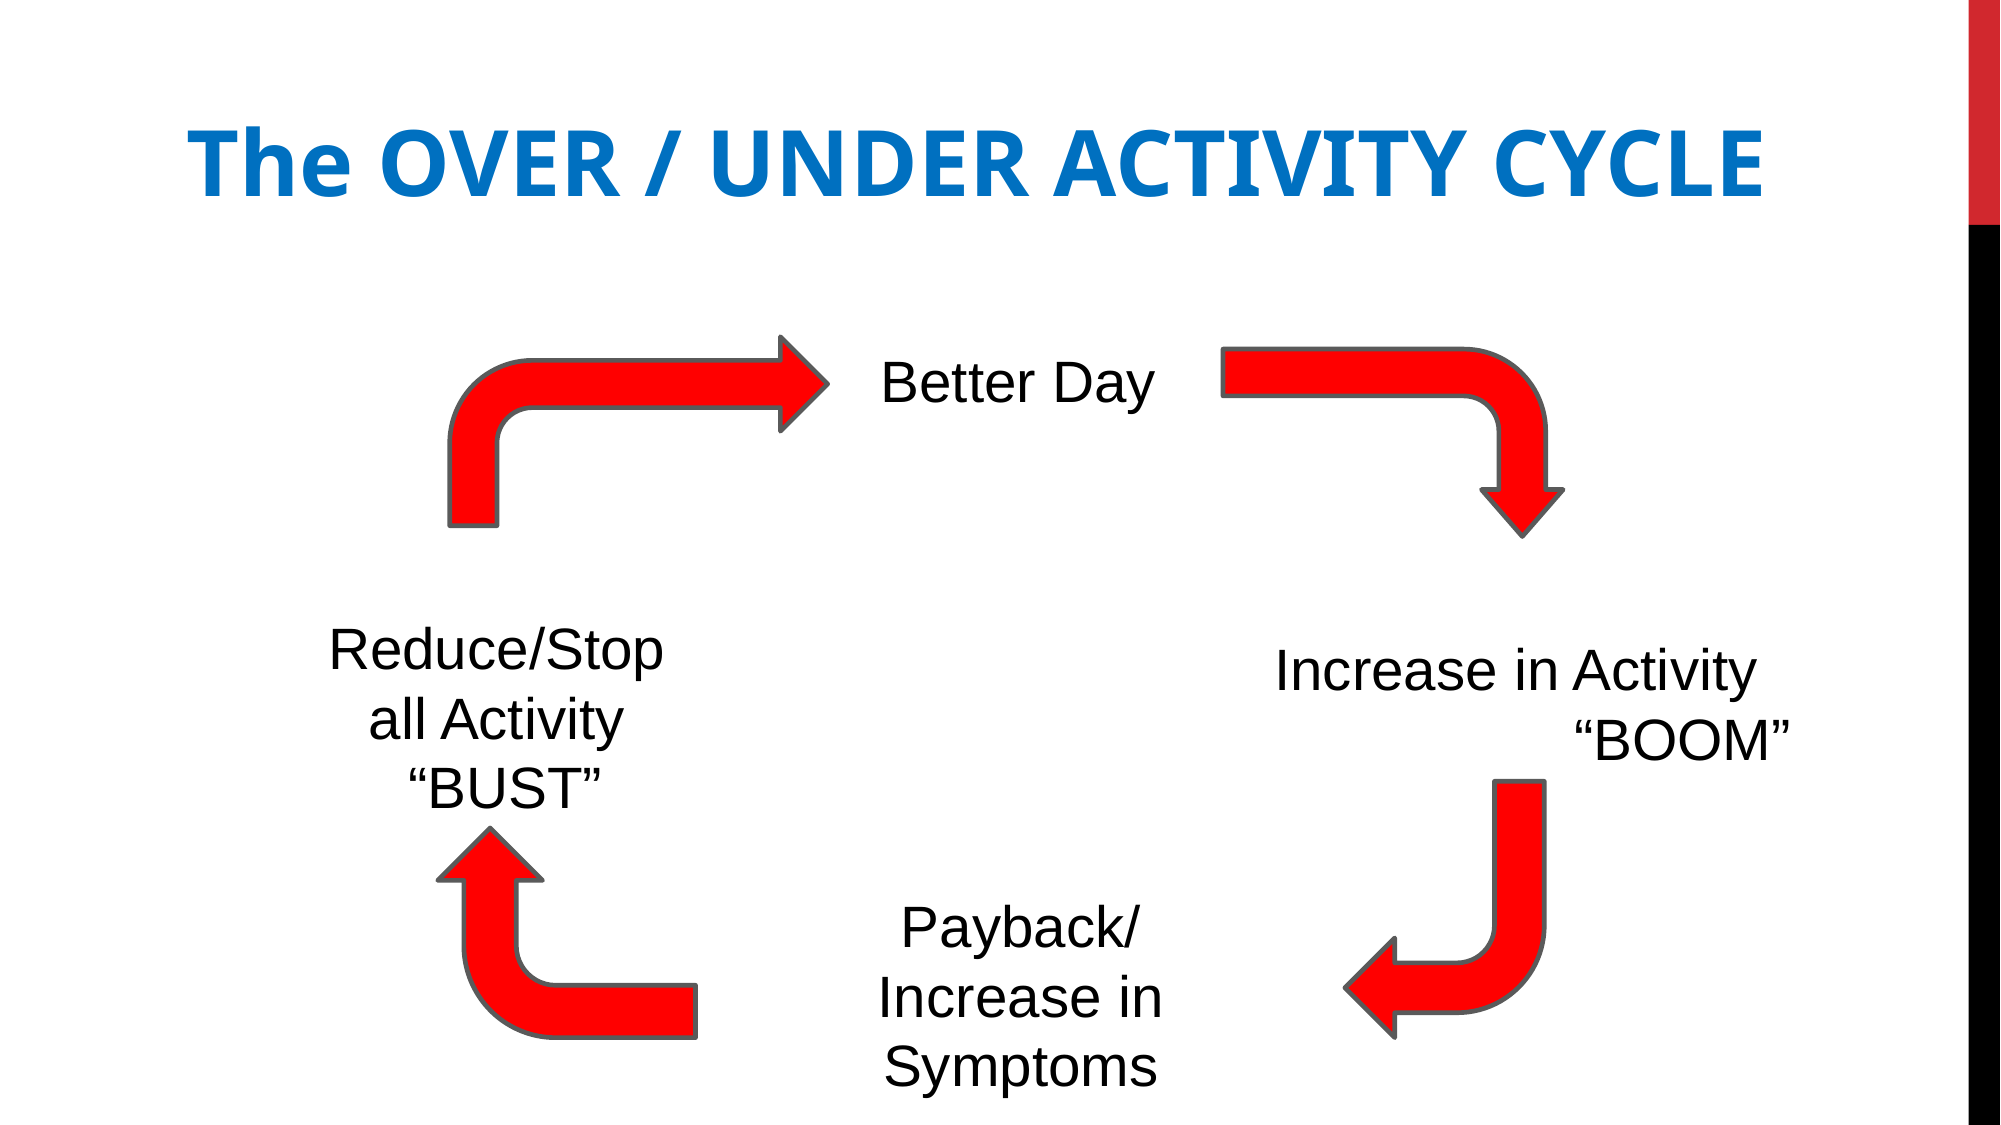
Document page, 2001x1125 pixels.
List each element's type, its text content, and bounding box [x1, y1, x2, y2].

text_box [447, 334, 830, 529]
text_box Payback/ Increase in Symptoms [733, 881, 1309, 1106]
text_box Reduce/Stop all Activity “BUST” [216, 603, 794, 829]
text_box Increase in Activity “BOOM” [1259, 624, 1829, 780]
text_box Better Day [865, 336, 1263, 422]
text_box [435, 825, 698, 1040]
text_box [1220, 346, 1566, 539]
text_box [1342, 778, 1547, 1040]
text_box The OVER / UNDER ACTIVITY CYCLE [100, 65, 1879, 254]
